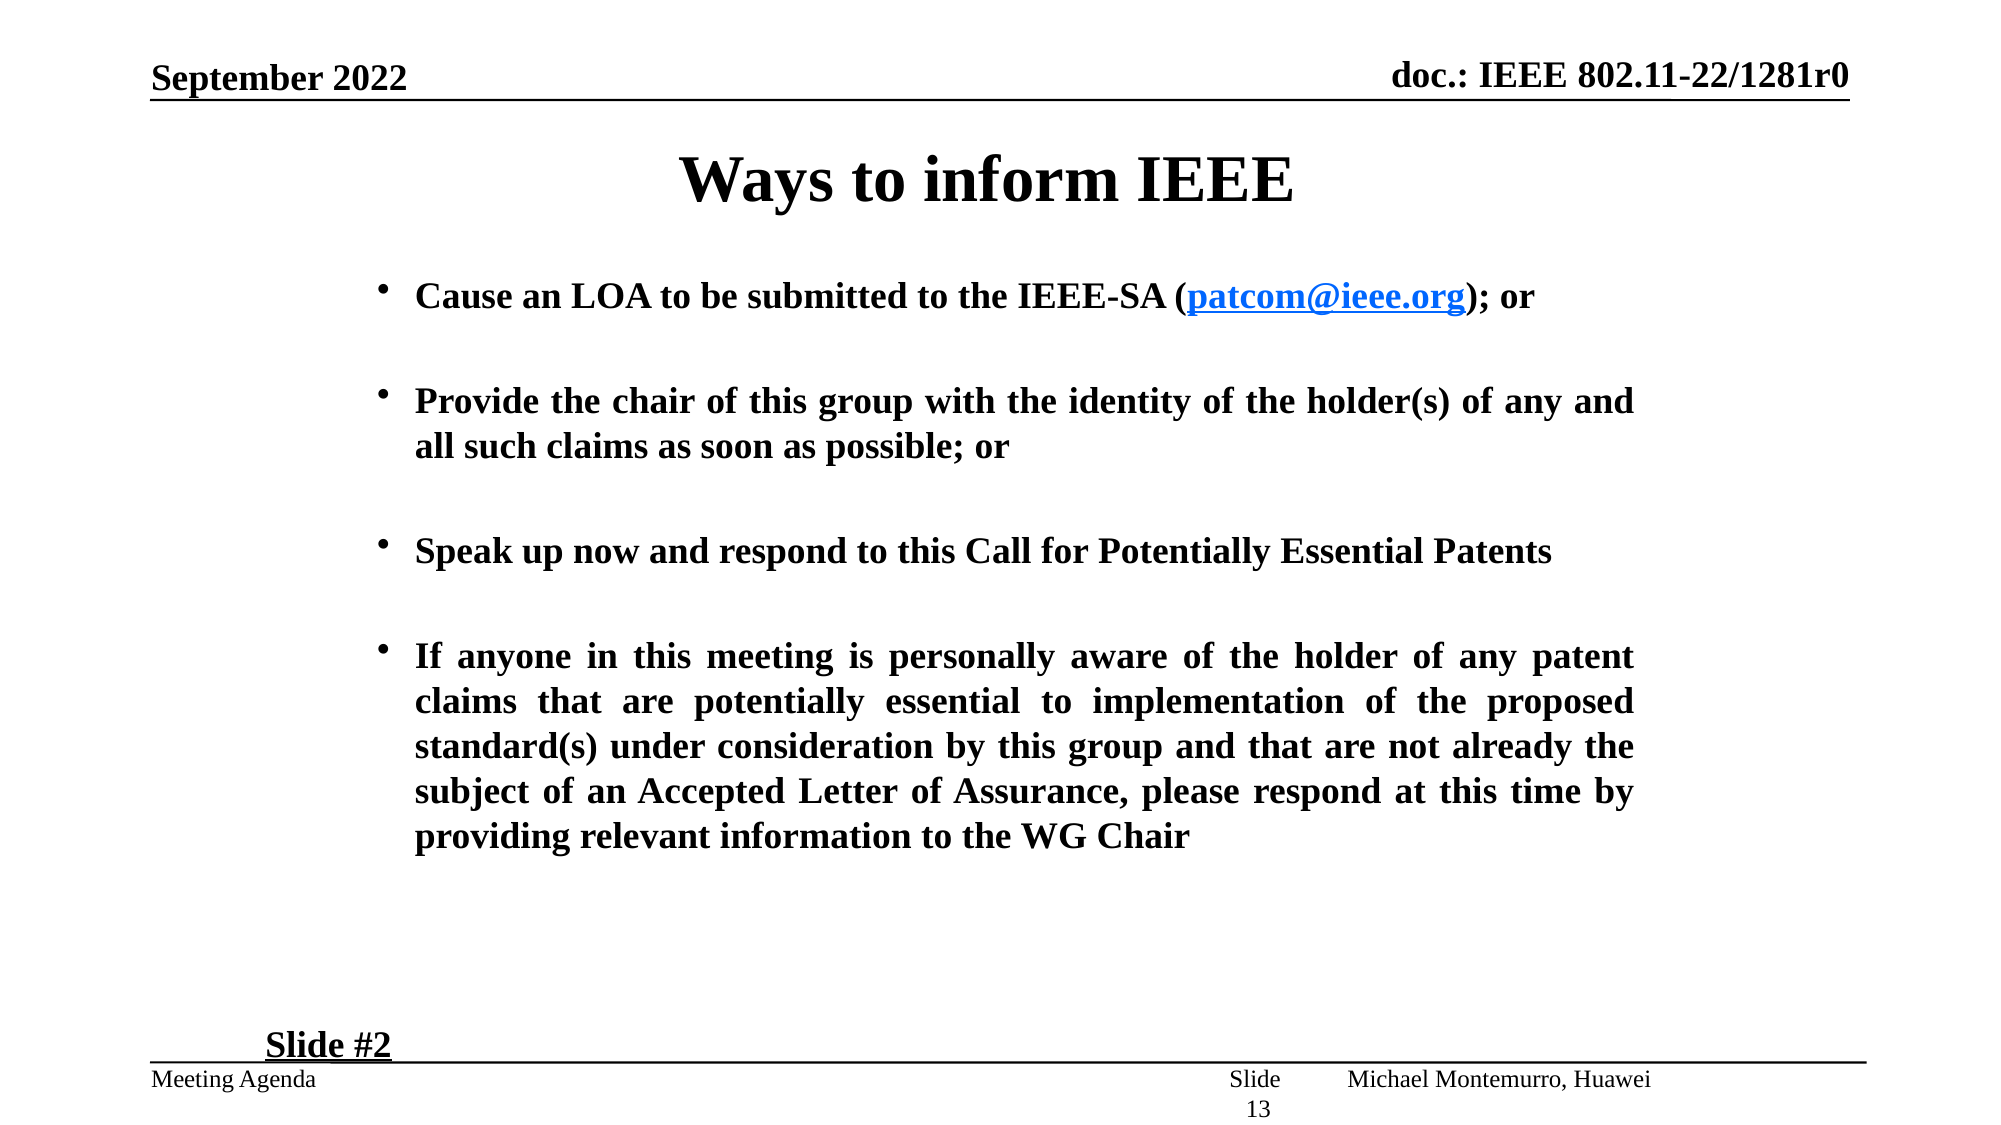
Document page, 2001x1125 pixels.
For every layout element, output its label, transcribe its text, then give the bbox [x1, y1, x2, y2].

footer Michael Montemurro, Huawei [1249, 1061, 1652, 1093]
text_box Slide #2 [250, 1012, 407, 1073]
text_box Cause an LOA to be submitted to the IEEE-SA (patcom@ieee.org); or Provide the chair of this group with the identity of the holder(s) of any and all such claims as soon as possible; or Speak up now and respond to this Call for Potentially Essential Patents If anyone in this meeting is personally aware of the holder of any patent claims that are potentially essential to implementation of the proposed standard(s) under consideration by this group and that are not already the subject of an Accepted Letter of Assurance, please respond at this time by providing relevant information to the WG Chair [362, 246, 1650, 1100]
text_box Ways to inform IEEE [337, 87, 1638, 263]
text_box [337, 37, 1688, 163]
